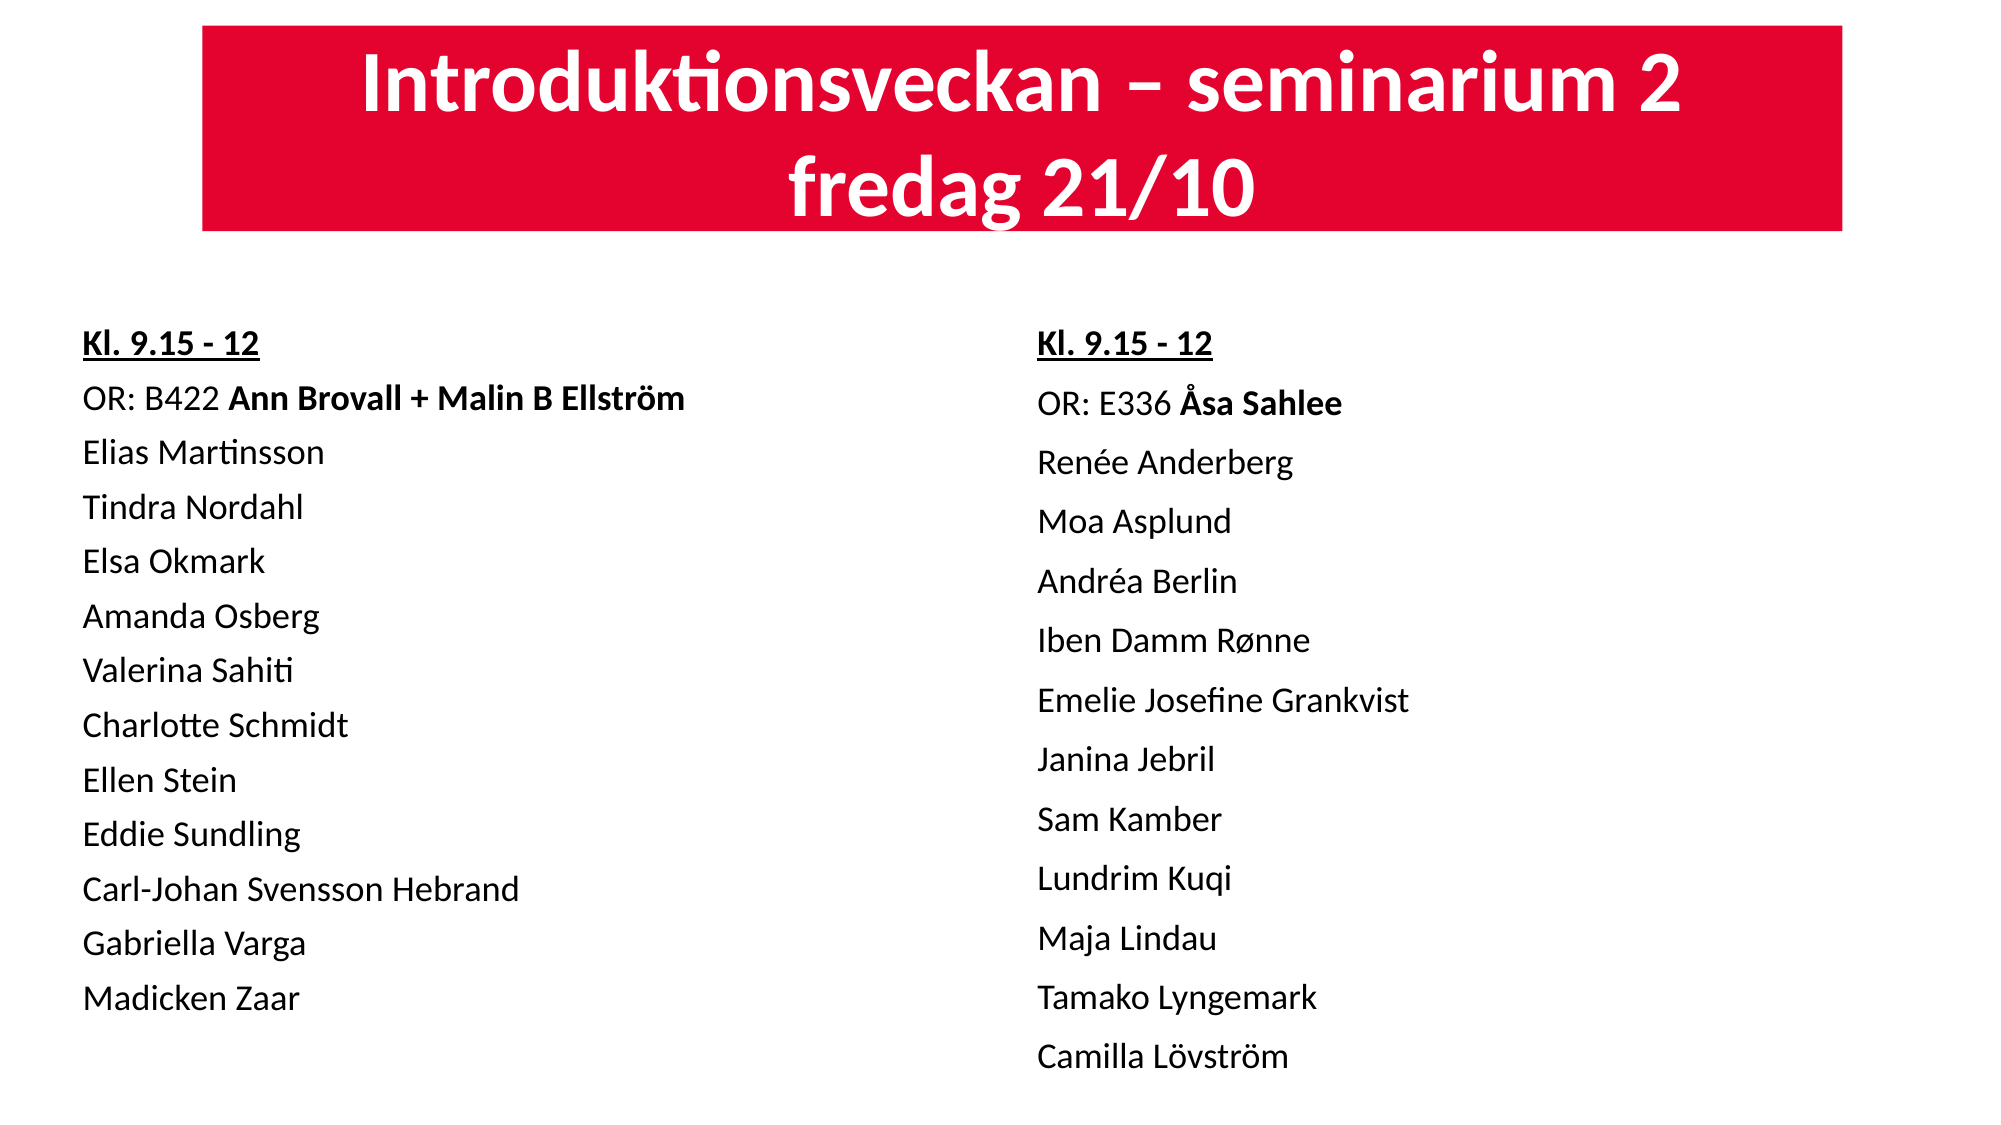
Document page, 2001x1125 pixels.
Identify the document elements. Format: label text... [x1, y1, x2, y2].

text_box Introduktionsveckan – seminarium 2 fredag 21/10 [202, 25, 1843, 232]
list Kl. 9.15 - 12 OR: B422 Ann Brovall + Malin B Ellström Elias Martinsson Tindra Nordahl Elsa Okmark Amanda Osberg Valerina Sahiti Charlotte Schmidt Ellen Stein Eddie Sundling Carl-Johan Svensson Hebrand Gabriella Varga Madicken Zaar [67, 317, 1000, 1031]
text_box Kl. 9.15 - 12 OR: E336 Åsa Sahlee Renée Anderberg Moa Asplund Andréa Berlin Iben Damm Rønne Emelie Josefine Grankvist Janina Jebril Sam Kamber Lundrim Kuqi Maja Lindau Tamako Lyngemark Camilla Lövström [1022, 316, 1900, 1085]
